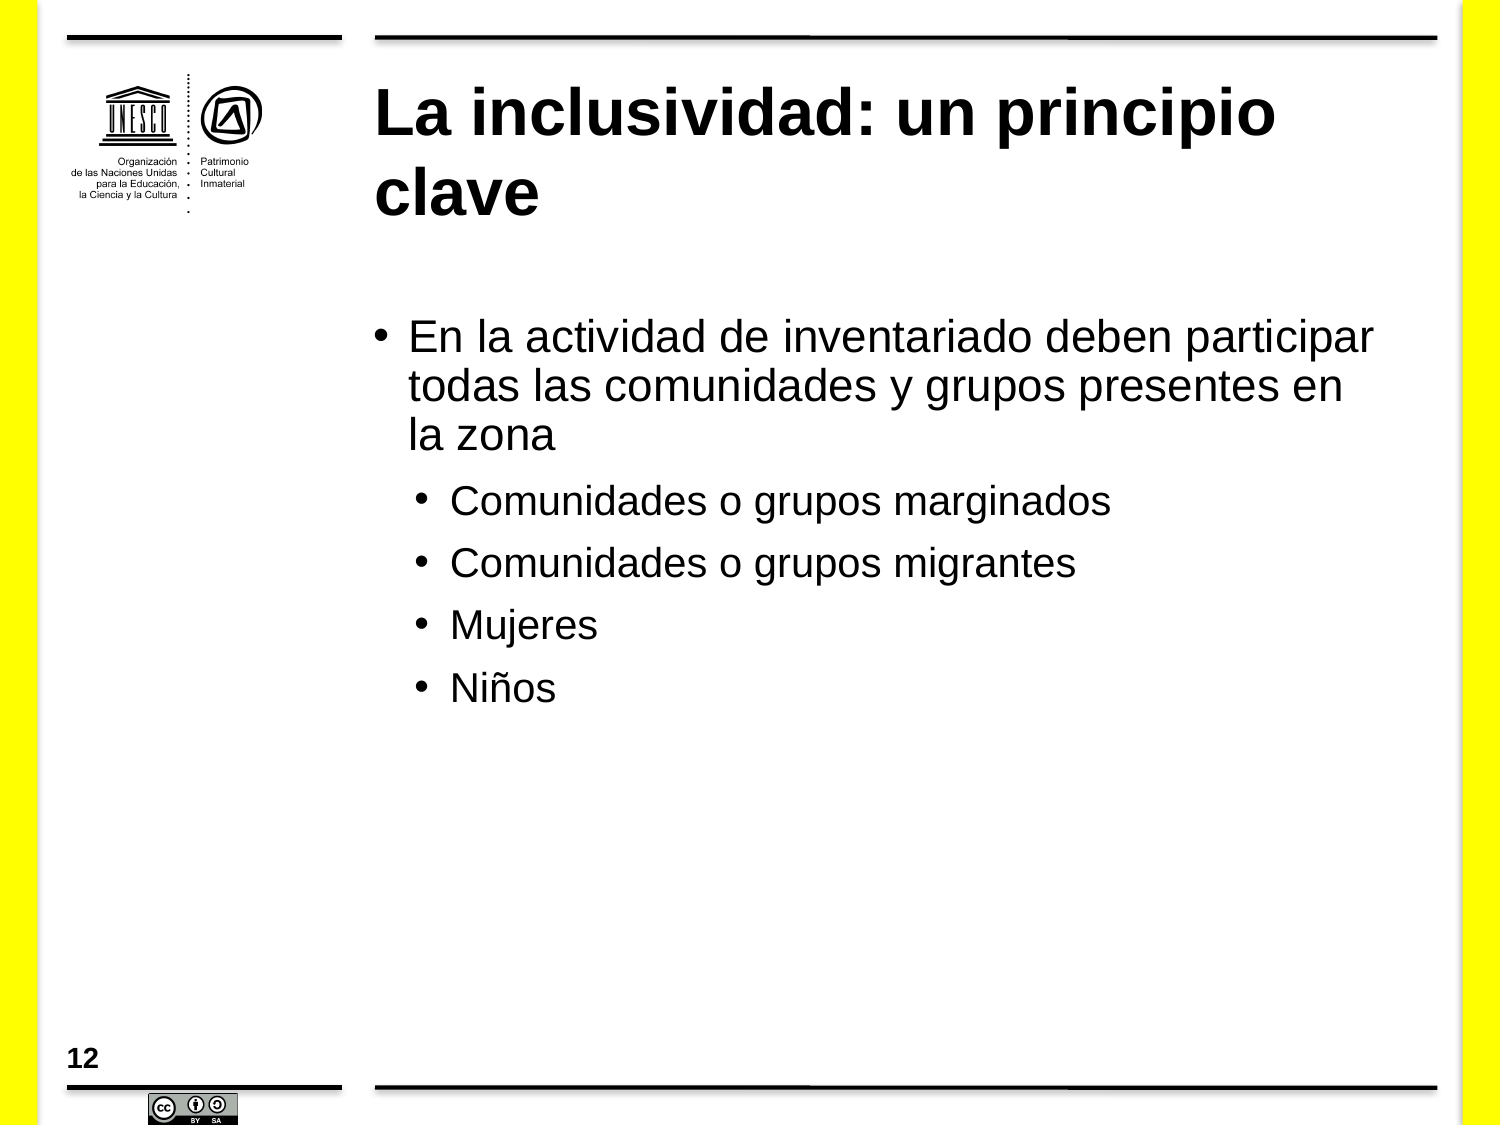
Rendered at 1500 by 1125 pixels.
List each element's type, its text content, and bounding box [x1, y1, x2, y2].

list En la actividad de inventariado deben participar todas las comunidades y grupos presentes en la zona Comunidades o grupos marginados Comunidades o grupos migrantes Mujeres Niños [373, 312, 1385, 789]
title La inclusividad: un principio clave [374, 68, 1438, 231]
picture [71, 74, 262, 213]
picture [148, 1093, 238, 1125]
